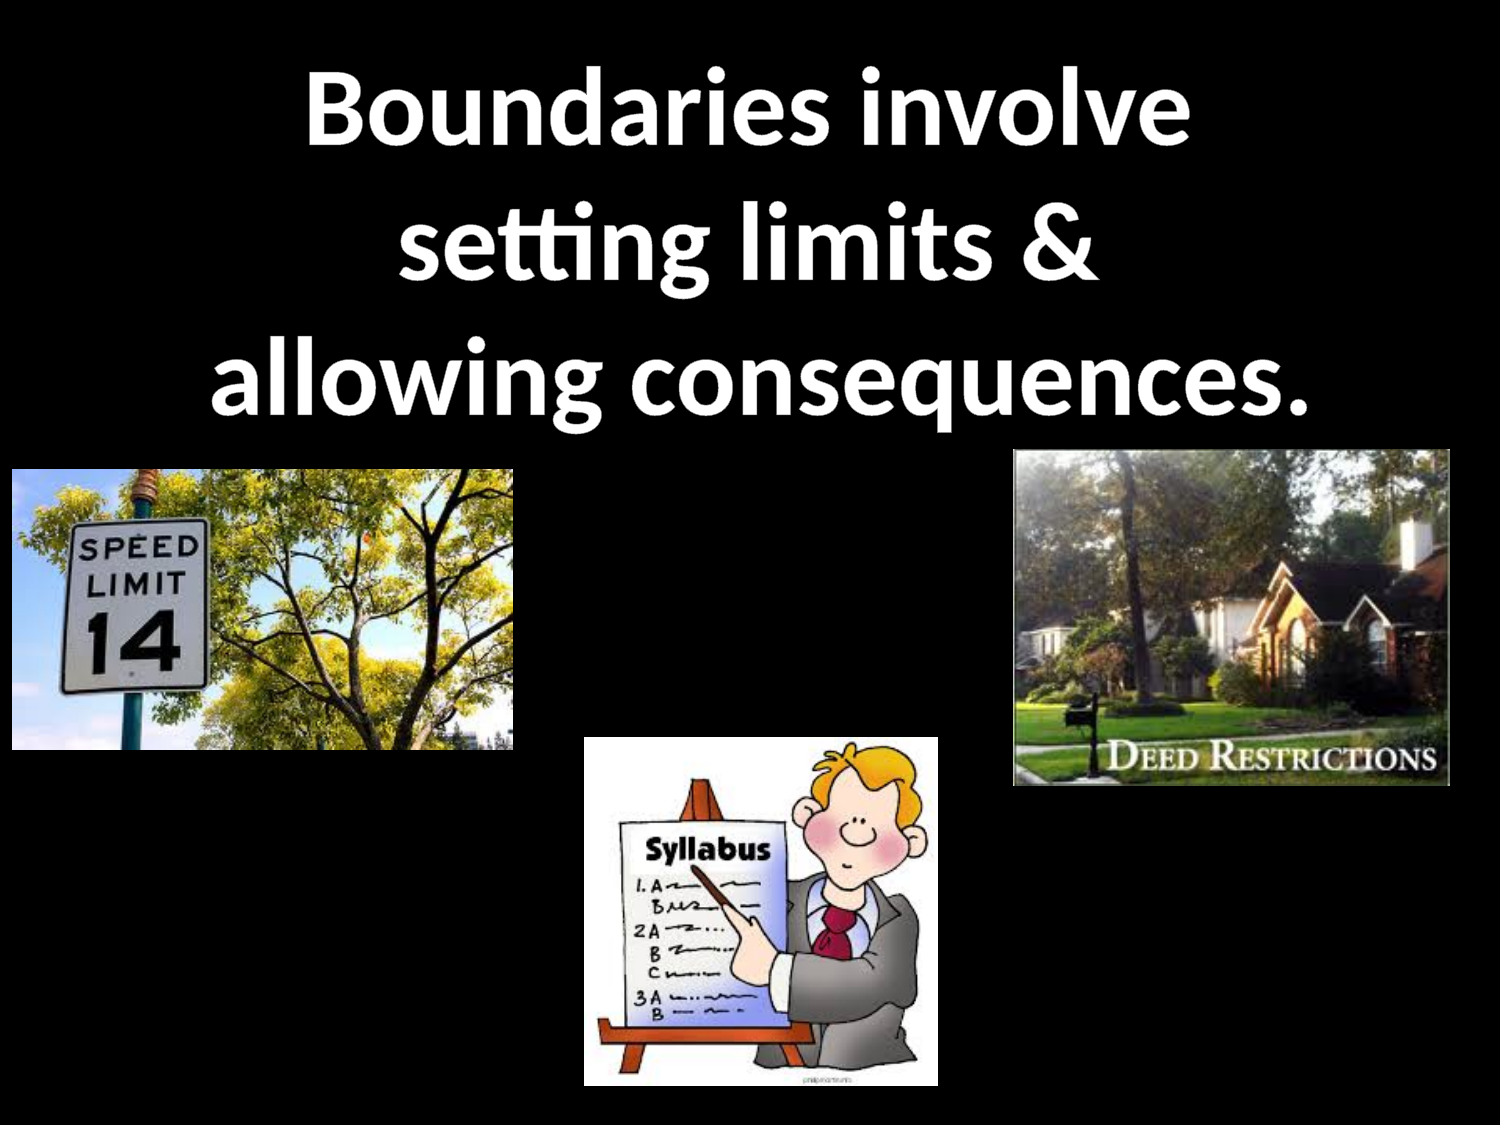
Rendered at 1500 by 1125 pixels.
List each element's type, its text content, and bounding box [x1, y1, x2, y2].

text_box Boundaries involve setting limits & allowing consequences. [192, 24, 1330, 445]
picture [584, 737, 938, 1087]
picture [12, 469, 513, 751]
picture [1013, 449, 1451, 787]
